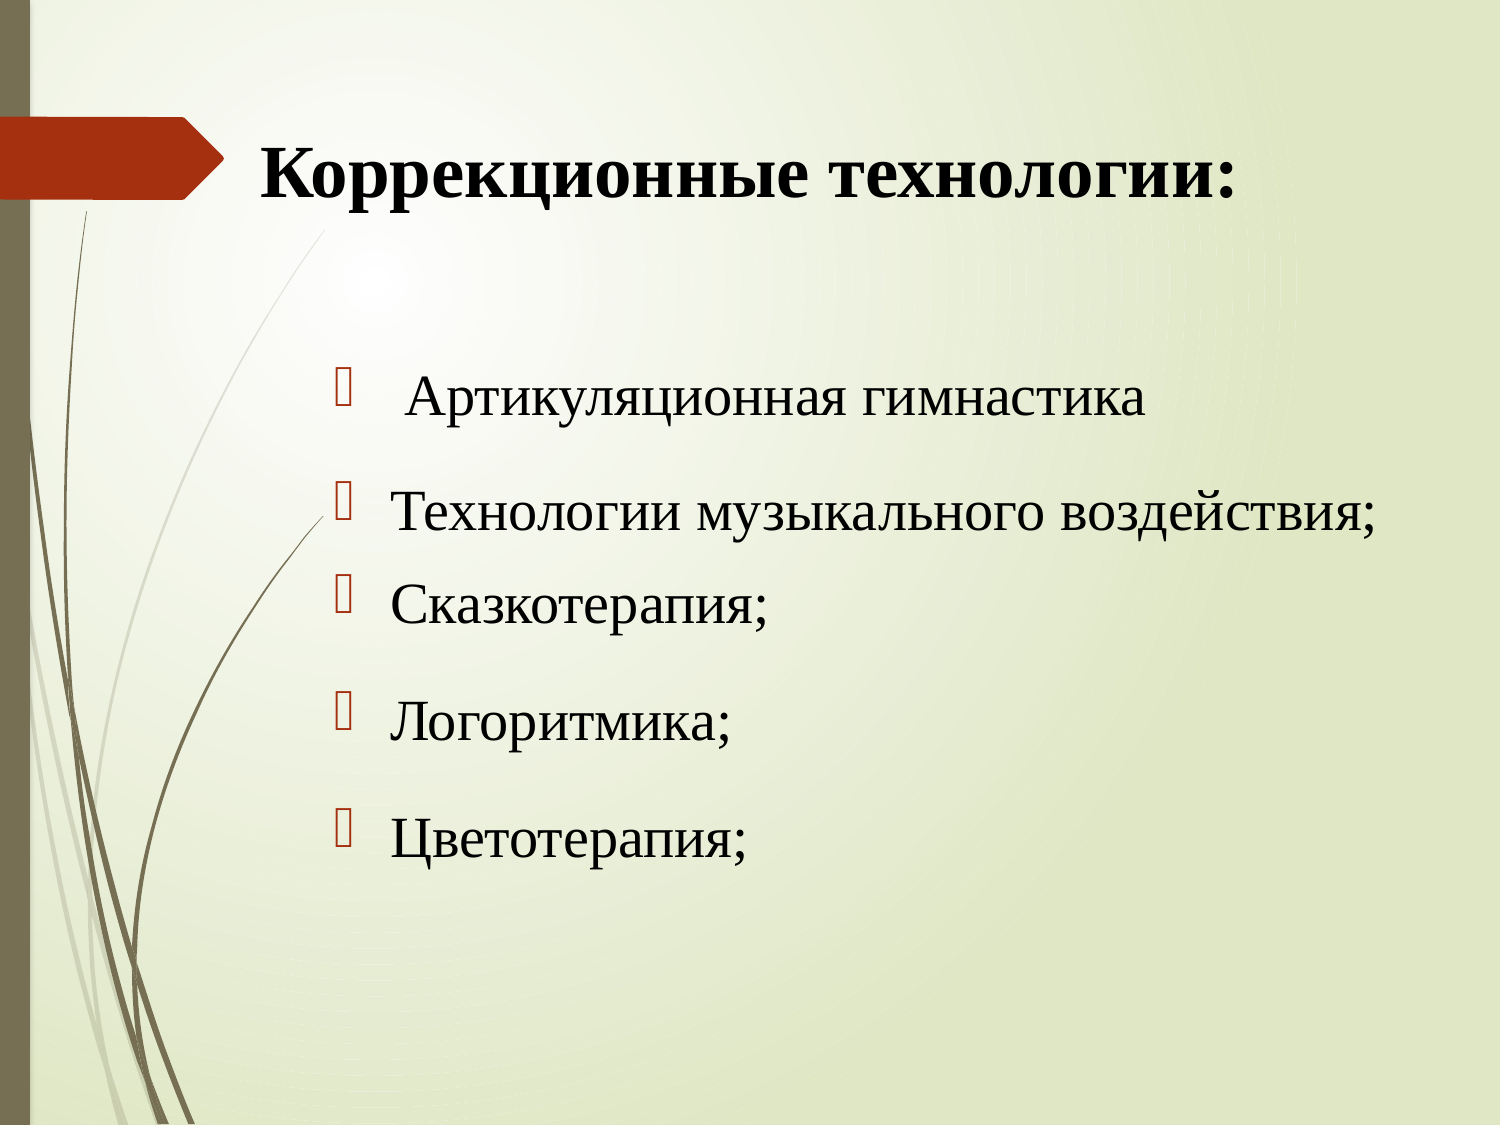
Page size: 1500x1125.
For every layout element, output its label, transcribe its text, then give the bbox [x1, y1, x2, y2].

list Артикуляционная гимнастика Технологии музыкального воздействия; Сказкотерапия; Логоритмика; Цветотерапия; [318, 350, 1400, 970]
title Коррекционные технологии: [75, 115, 1425, 268]
